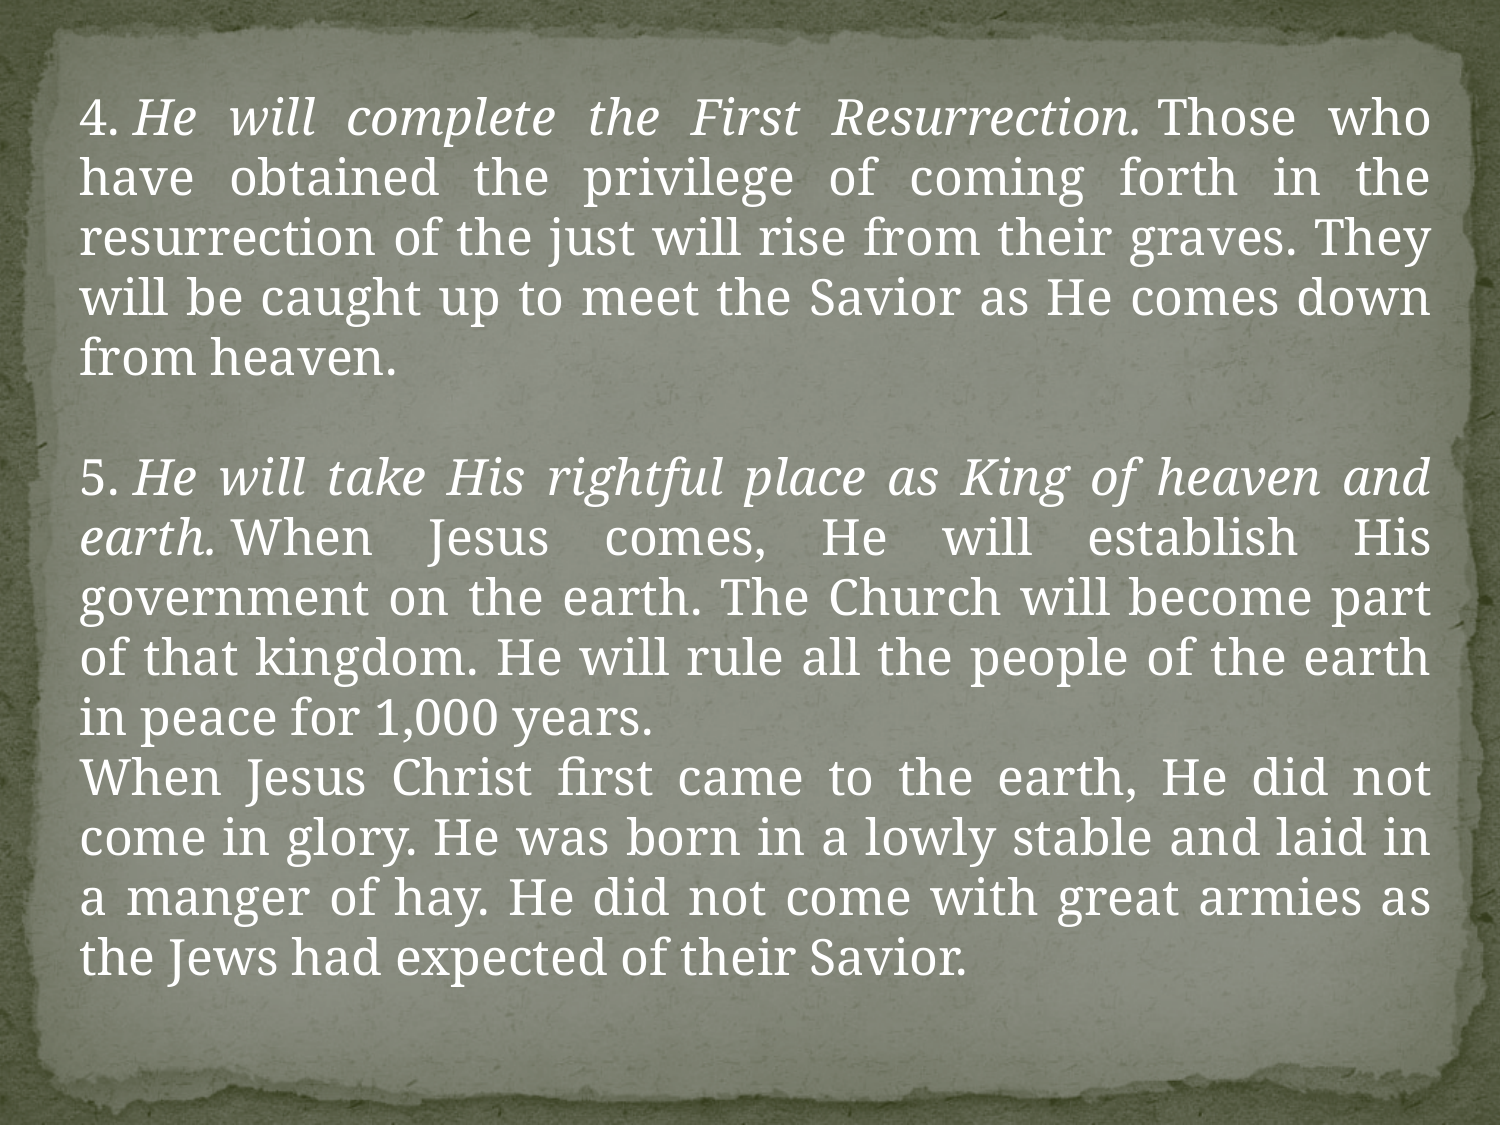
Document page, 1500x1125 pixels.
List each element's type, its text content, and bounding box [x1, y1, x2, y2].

text_box 4. He will complete the First Resurrection. Those who have obtained the privilege of coming forth in the resurrection of the just will rise from their graves. They will be caught up to meet the Savior as He comes down from heaven. 5. He will take His rightful place as King of heaven and earth. When Jesus comes, He will establish His government on the earth. The Church will become part of that kingdom. He will rule all the people of the earth in peace for 1,000 years. When Jesus Christ first came to the earth, He did not come in glory. He was born in a lowly stable and laid in a manger of hay. He did not come with great armies as the Jews had expected of their Savior. [64, 78, 1447, 1038]
